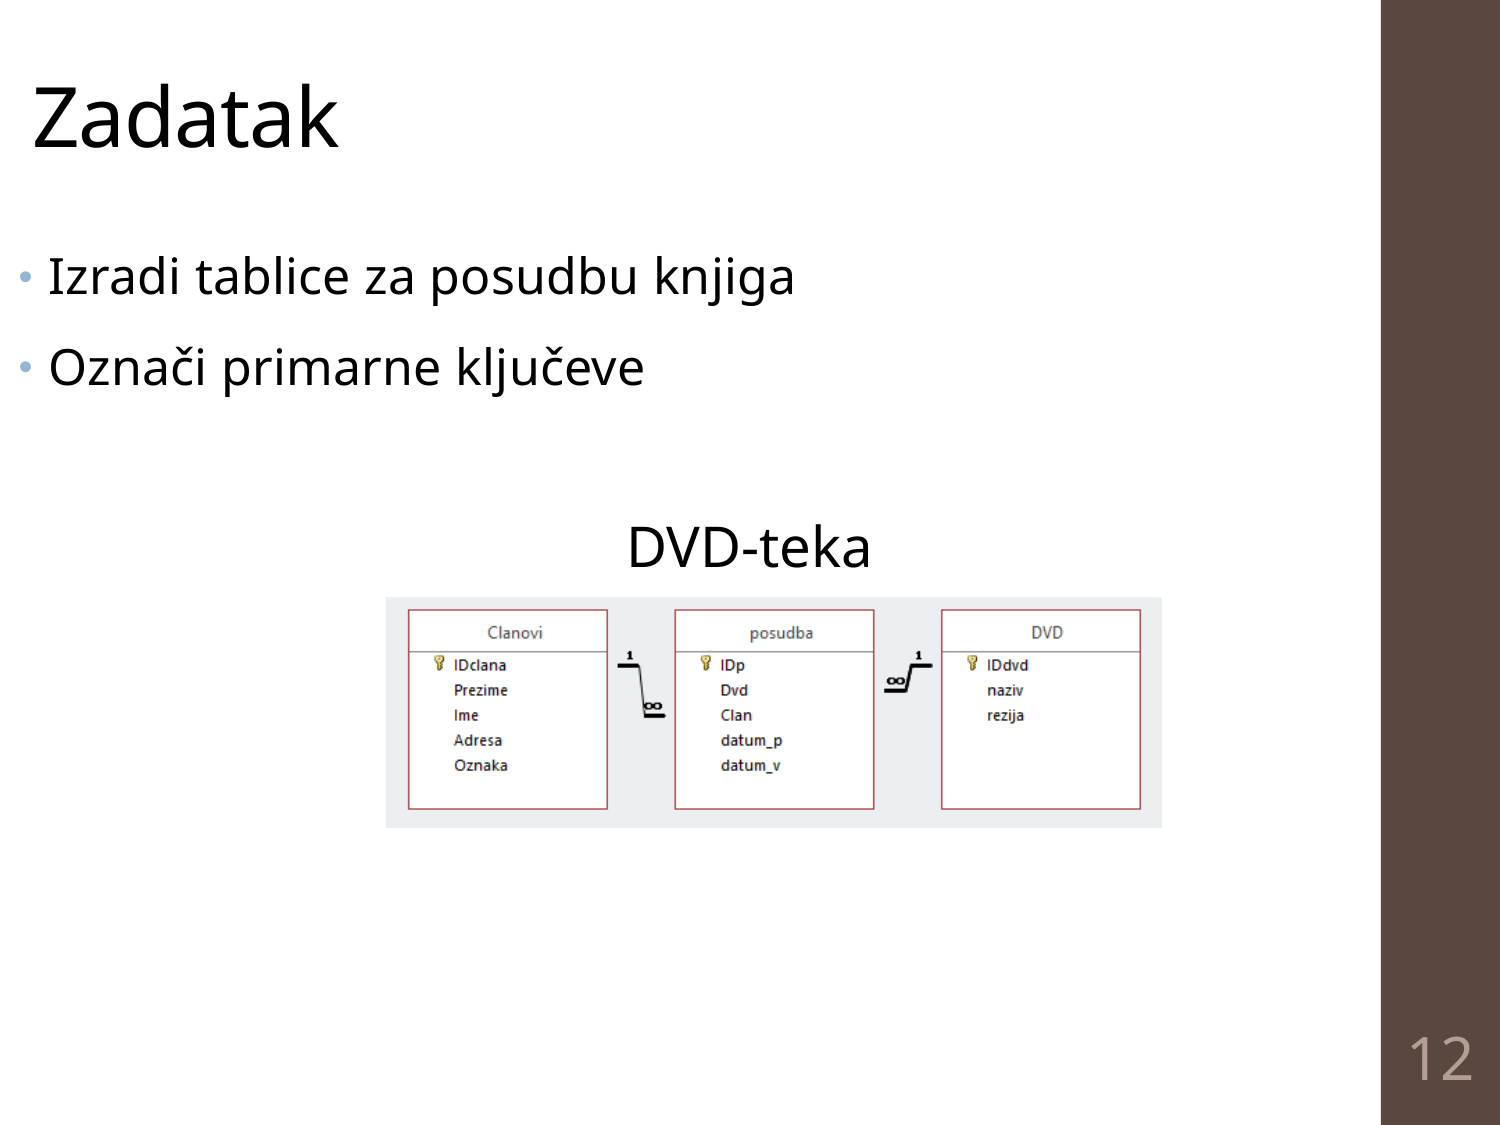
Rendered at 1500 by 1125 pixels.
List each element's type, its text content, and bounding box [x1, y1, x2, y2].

list Izradi tablice za posudbu knjiga Označi primarne ključeve [3, 241, 1359, 963]
title Zadatak [17, 7, 1348, 173]
picture [386, 597, 1162, 829]
slide_number 12 [1384, 1012, 1498, 1110]
text_box DVD-teka [615, 505, 885, 585]
